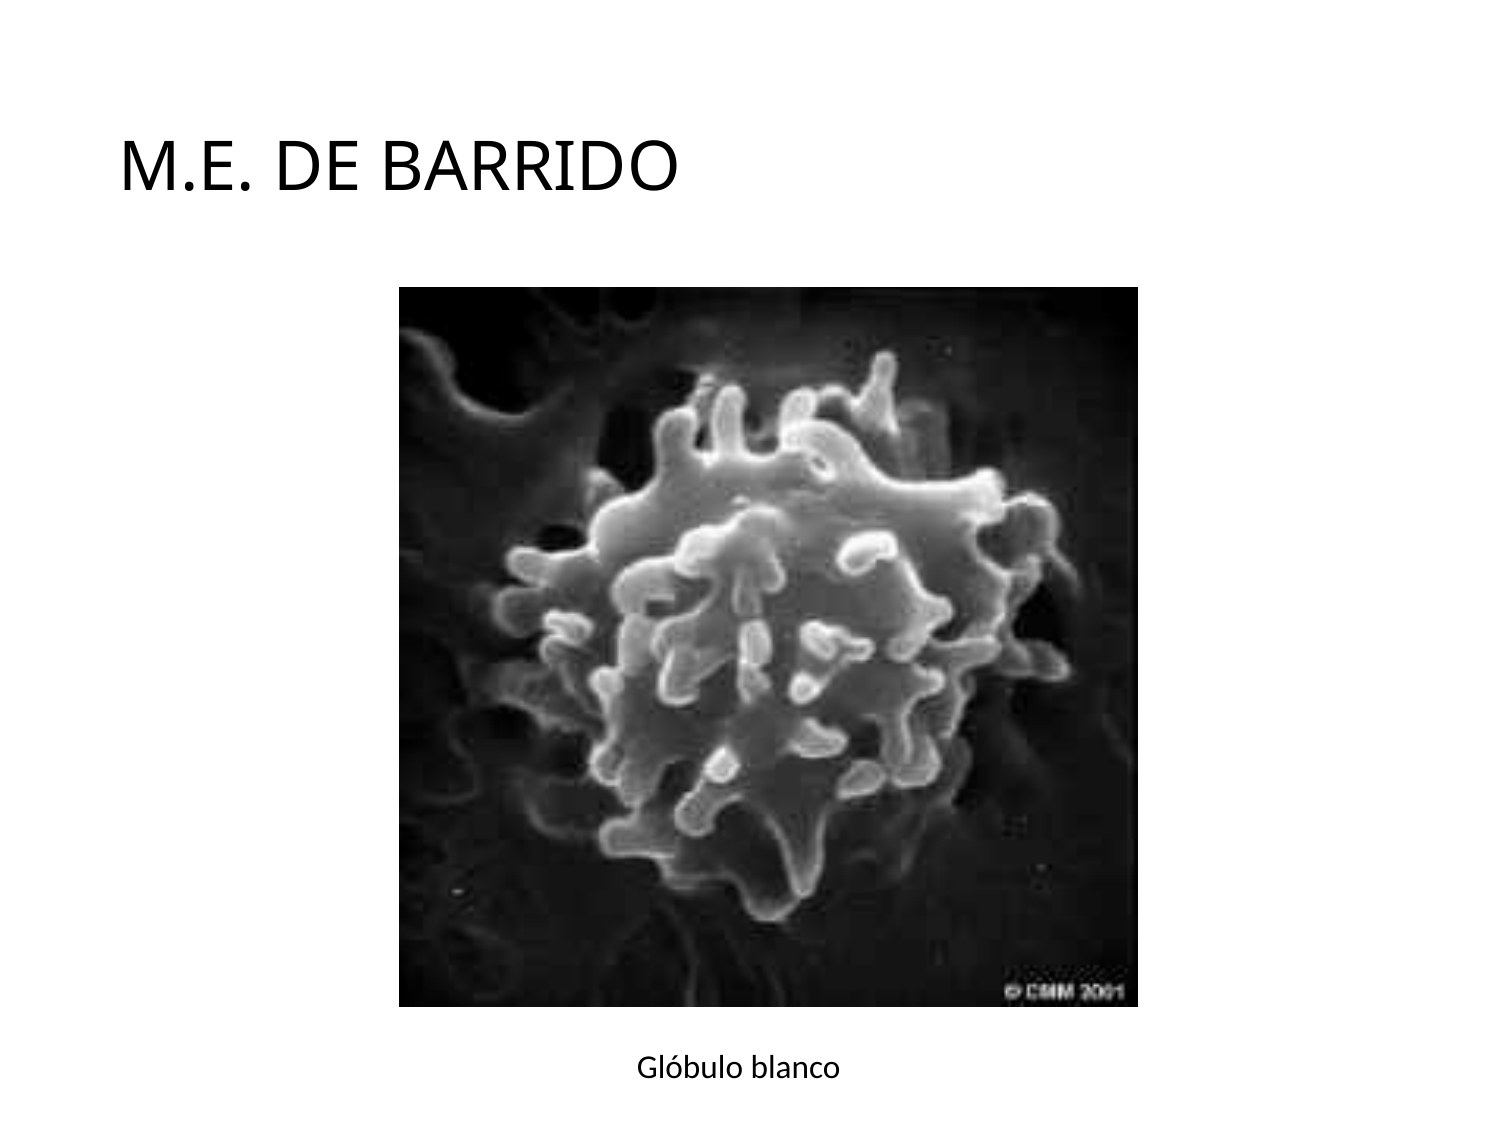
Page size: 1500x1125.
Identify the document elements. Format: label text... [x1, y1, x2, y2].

title M.E. DE BARRIDO [103, 59, 1397, 278]
picture [399, 287, 1138, 1007]
text_box Glóbulo blanco [450, 1037, 1028, 1093]
